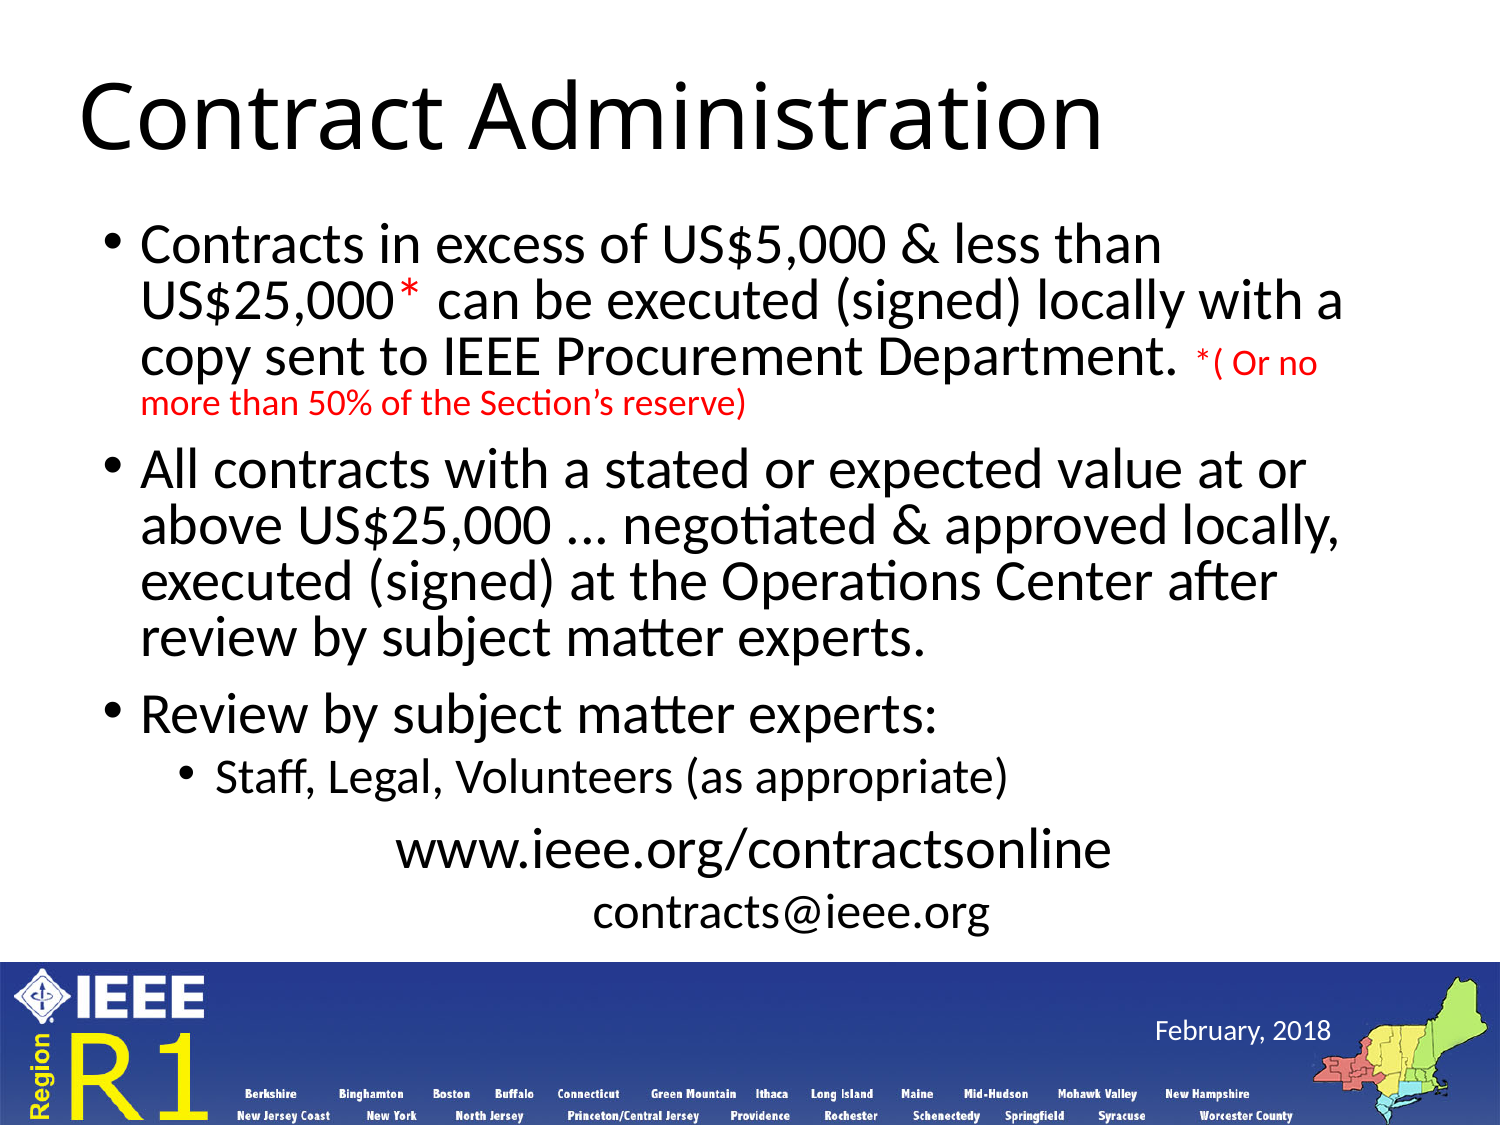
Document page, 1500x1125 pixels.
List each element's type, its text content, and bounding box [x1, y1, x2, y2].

list Contracts in excess of US$5,000 & less than US$25,000* can be executed (signed) locally with a copy sent to IEEE Procurement Department. *( Or no more than 50% of the Section’s reserve) All contracts with a stated or expected value at or above US$25,000 ... negotiated & approved locally, executed (signed) at the Operations Center after review by subject matter experts. Review by subject matter experts: Staff, Legal, Volunteers (as appropriate) www.ieee.org/contractsonline contracts@ieee.org [87, 211, 1421, 962]
picture [0, 962, 1500, 1125]
title Contract Administration [62, 62, 1450, 202]
